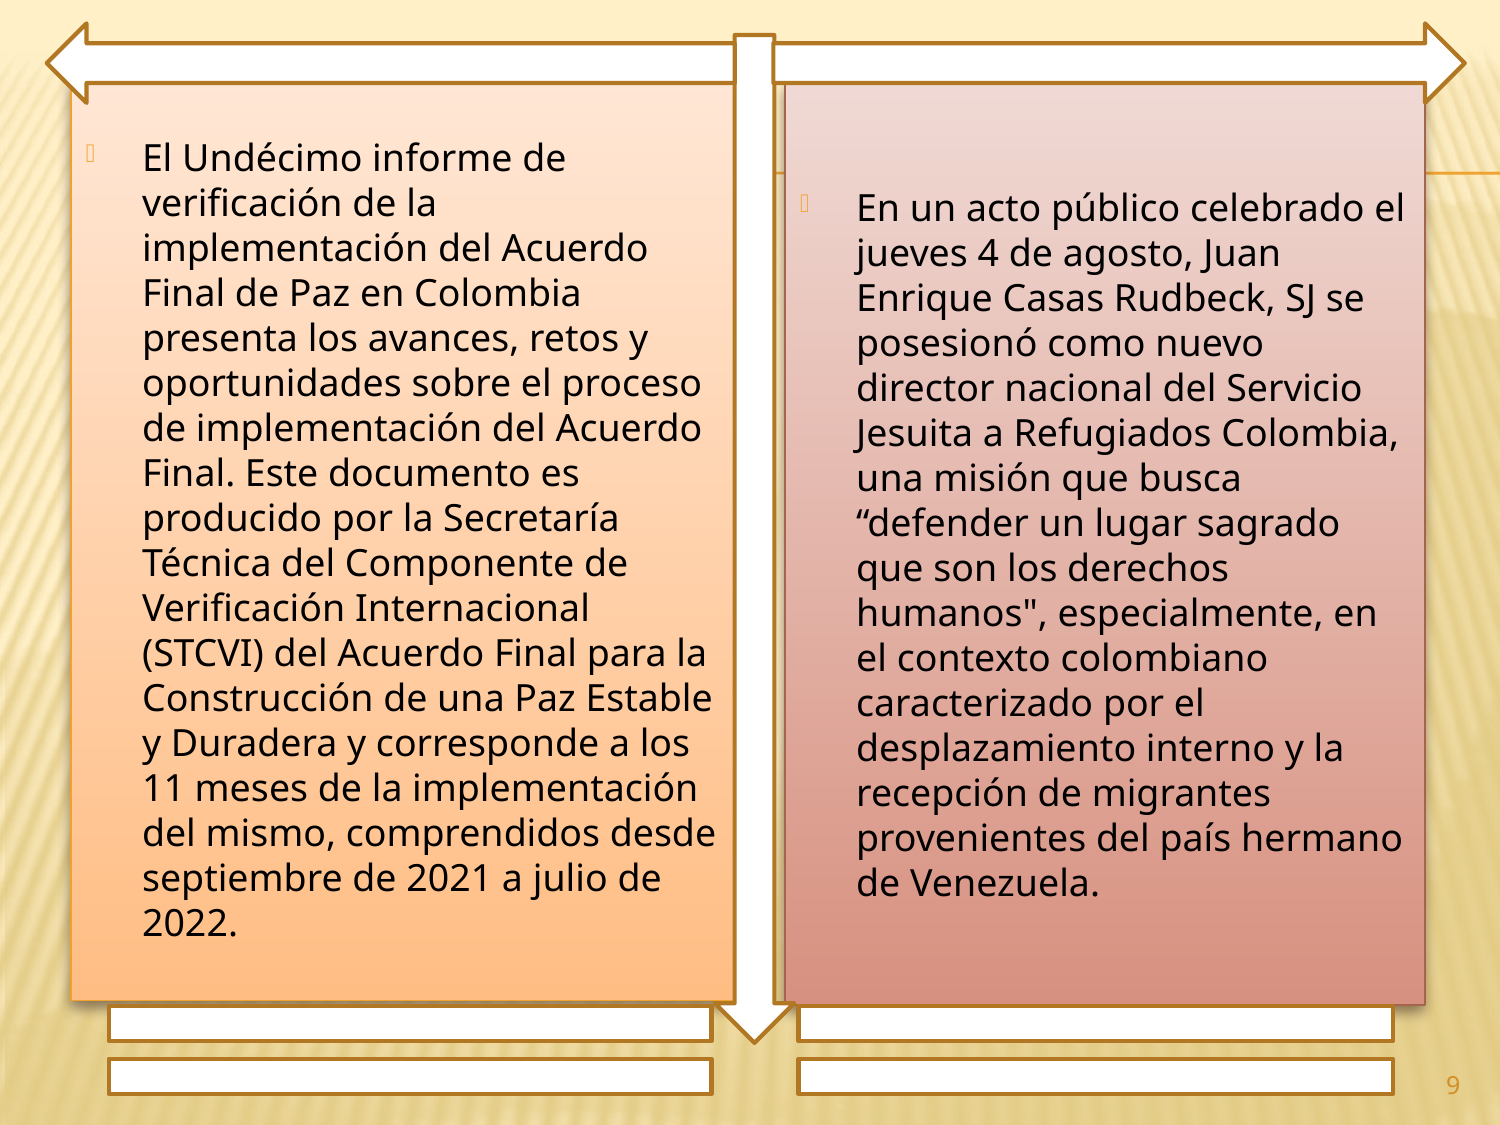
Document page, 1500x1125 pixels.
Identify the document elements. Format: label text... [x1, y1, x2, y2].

text_box [44, 21, 737, 105]
text_box [796, 1057, 1395, 1096]
slide_number 9 [1350, 1062, 1475, 1103]
text_box [796, 1004, 1395, 1043]
text_box [771, 21, 1467, 105]
list El Undécimo informe de verificación de la implementación del Acuerdo Final de Paz en Colombia presenta los avances, retos y oportunidades sobre el proceso de implementación del Acuerdo Final. Este documento es producido por la Secretaría Técnica del Componente de Verificación Internacional (STCVI) del Acuerdo Final para la Construcción de una Paz Estable y Duradera y corresponde a los 11 meses de la implementación del mismo, comprendidos desde septiembre de 2021 a julio de 2022. [70, 86, 732, 1001]
text_box [107, 1004, 714, 1043]
text_box [712, 32, 797, 1046]
list En un acto público celebrado el jueves 4 de agosto, Juan Enrique Casas Rudbeck, SJ se posesionó como nuevo director nacional del Servicio Jesuita a Refugiados Colombia, una misión que busca “defender un lugar sagrado que son los derechos humanos", especialmente, en el contexto colombiano caracterizado por el desplazamiento interno y la recepción de migrantes provenientes del país hermano de Venezuela. [784, 86, 1426, 1006]
text_box [107, 1057, 714, 1096]
